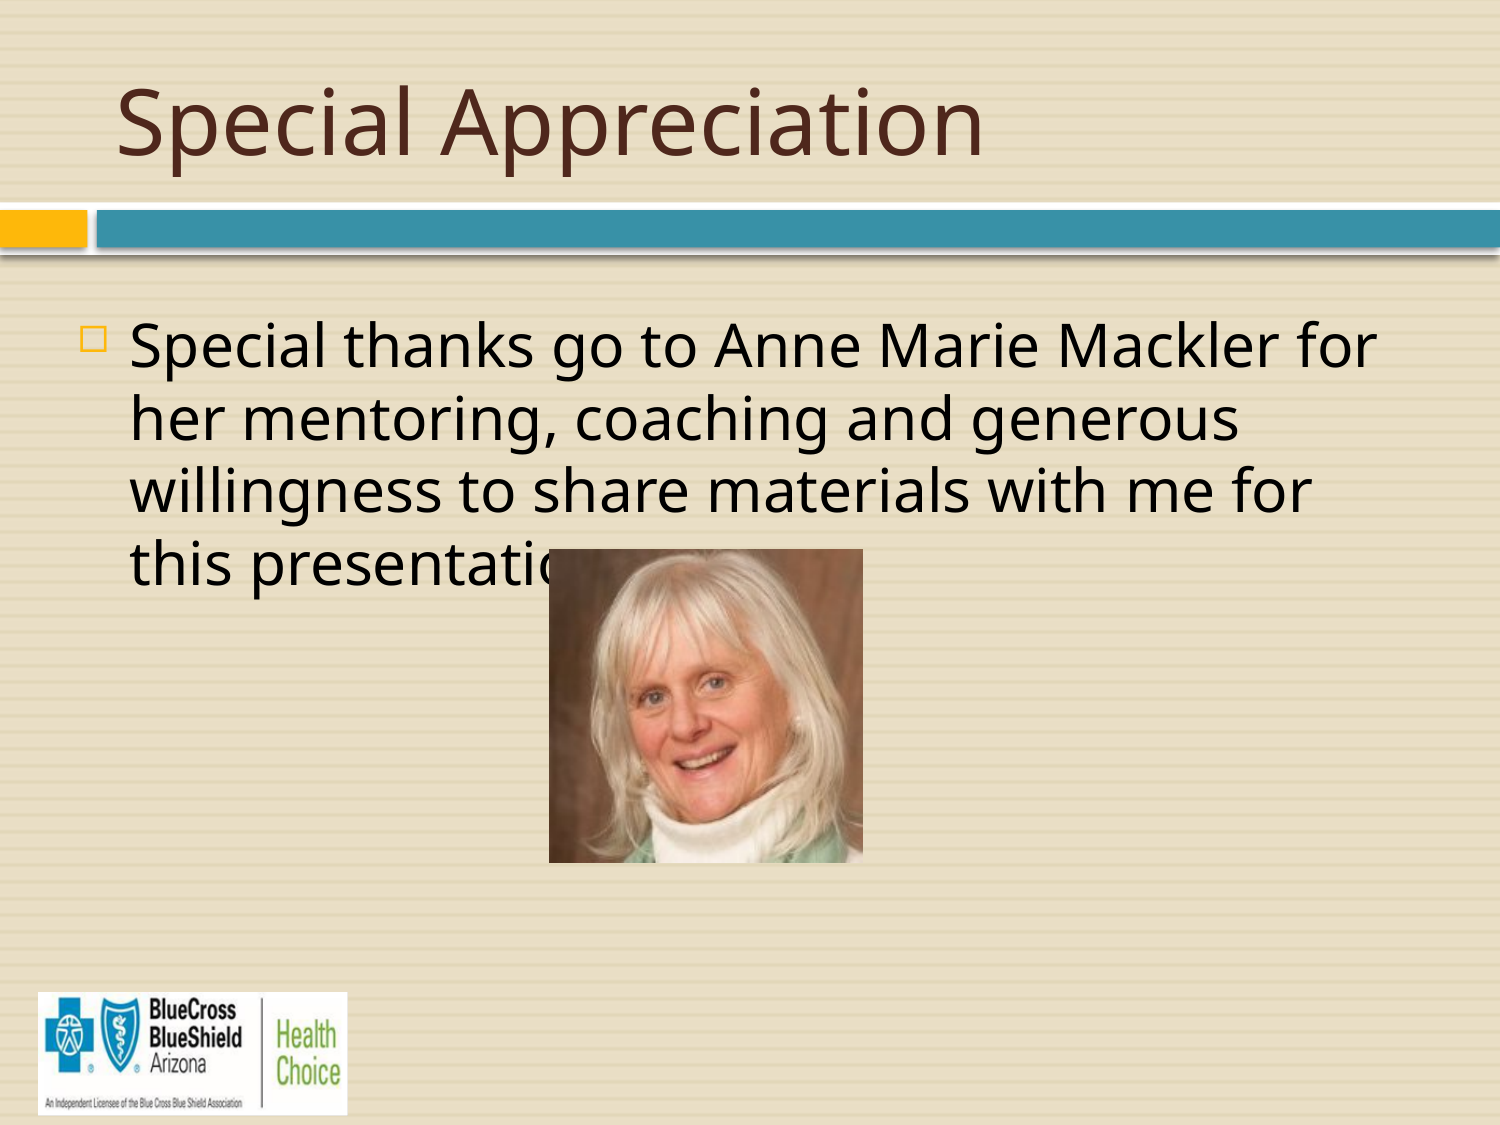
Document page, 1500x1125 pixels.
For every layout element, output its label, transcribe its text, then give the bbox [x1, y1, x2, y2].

title Special Appreciation [100, 37, 1438, 200]
list Special thanks go to Anne Marie Mackler for her mentoring, coaching and generous willingness to share materials with me for this presentation [62, 299, 1400, 1038]
picture [549, 549, 863, 863]
picture [37, 992, 351, 1117]
